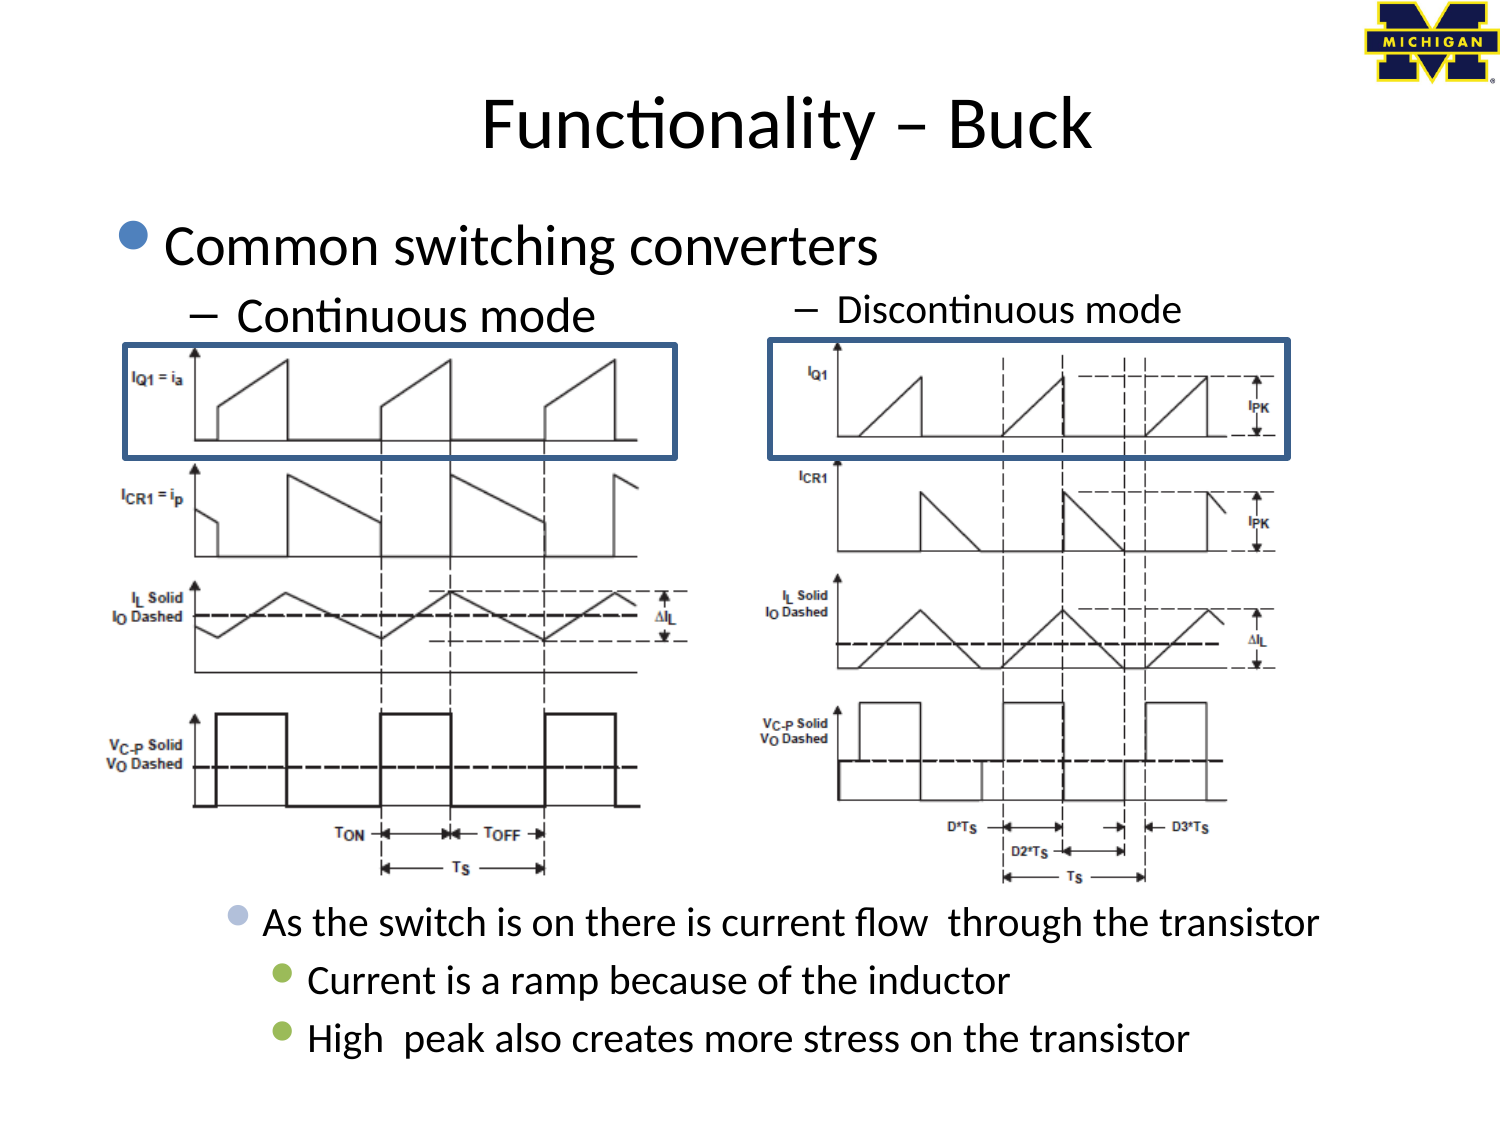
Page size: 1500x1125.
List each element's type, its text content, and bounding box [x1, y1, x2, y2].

picture [99, 337, 694, 885]
text_box Common switching converters [99, 199, 1425, 288]
title Functionality – Buck [150, 50, 1425, 188]
list Discontinuous mode [712, 288, 1400, 341]
picture [1362, 0, 1500, 88]
list Continuous mode [99, 288, 712, 341]
picture [756, 339, 1288, 885]
